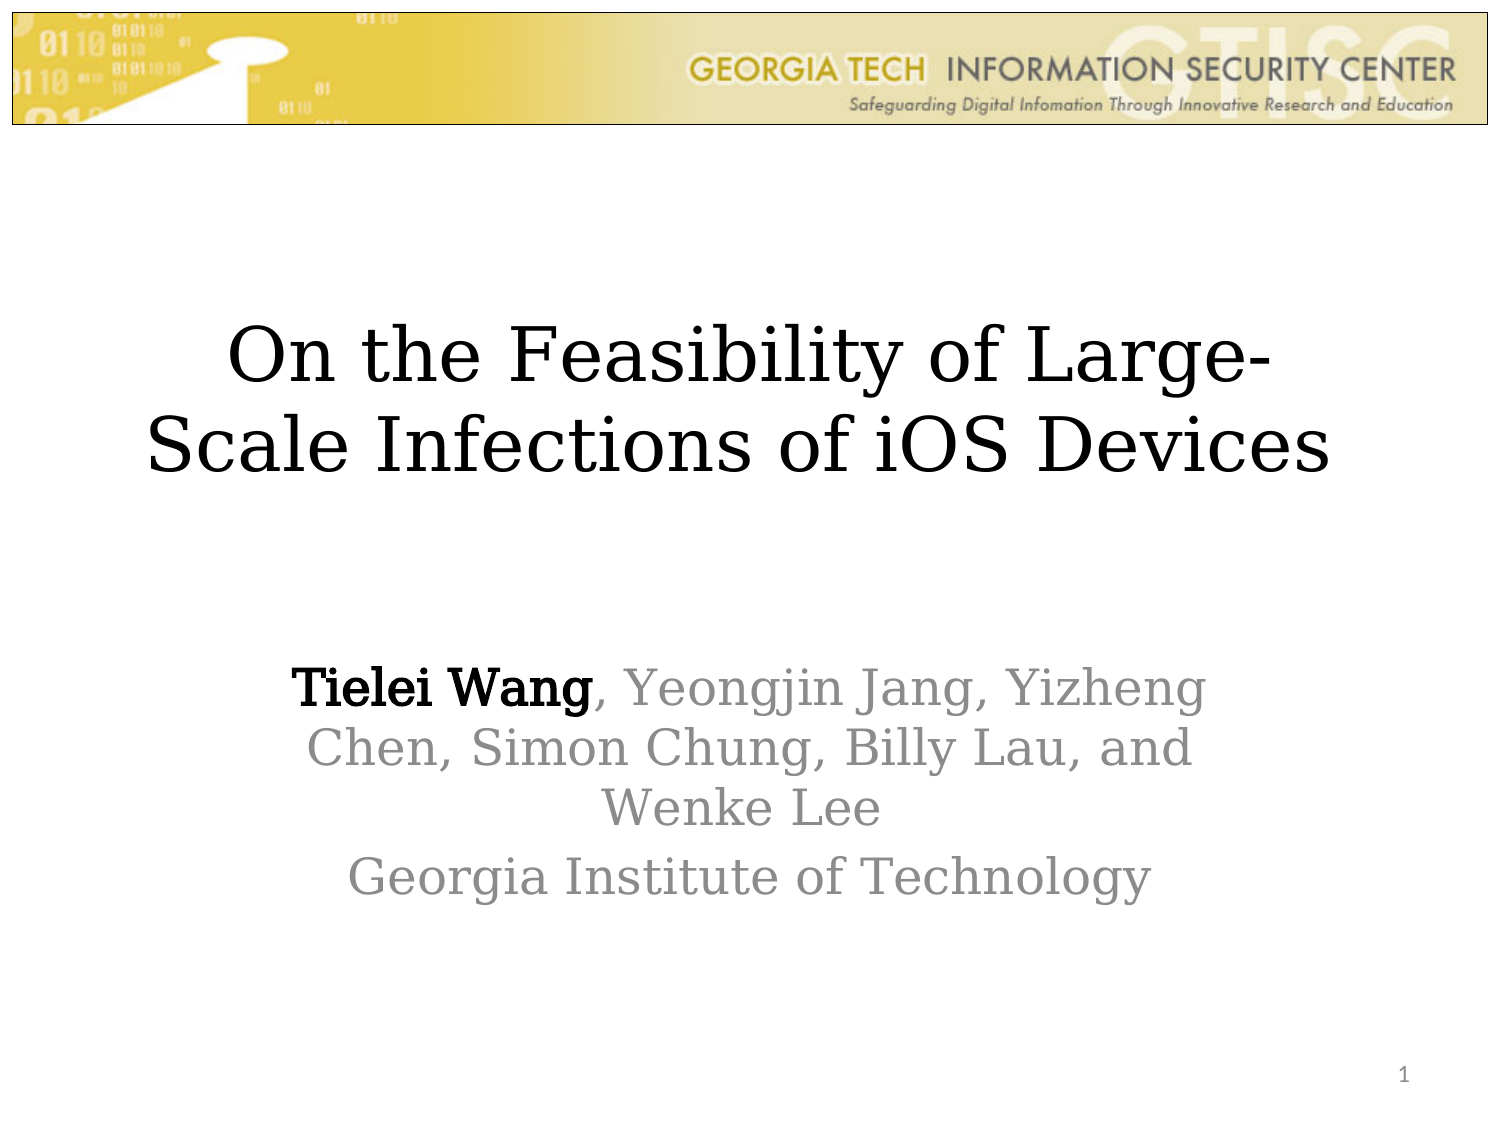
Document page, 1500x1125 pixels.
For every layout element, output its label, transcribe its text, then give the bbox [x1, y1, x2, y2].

title On the Feasibility of Large-Scale Infections of iOS Devices [112, 275, 1388, 517]
slide_number 1 [1074, 1042, 1425, 1103]
picture [12, 12, 1488, 126]
subtitle Tielei Wang, Yeongjin Jang, Yizheng Chen, Simon Chung, Billy Lau, and Wenke Lee Georgia Institute of Technology [225, 647, 1275, 935]
